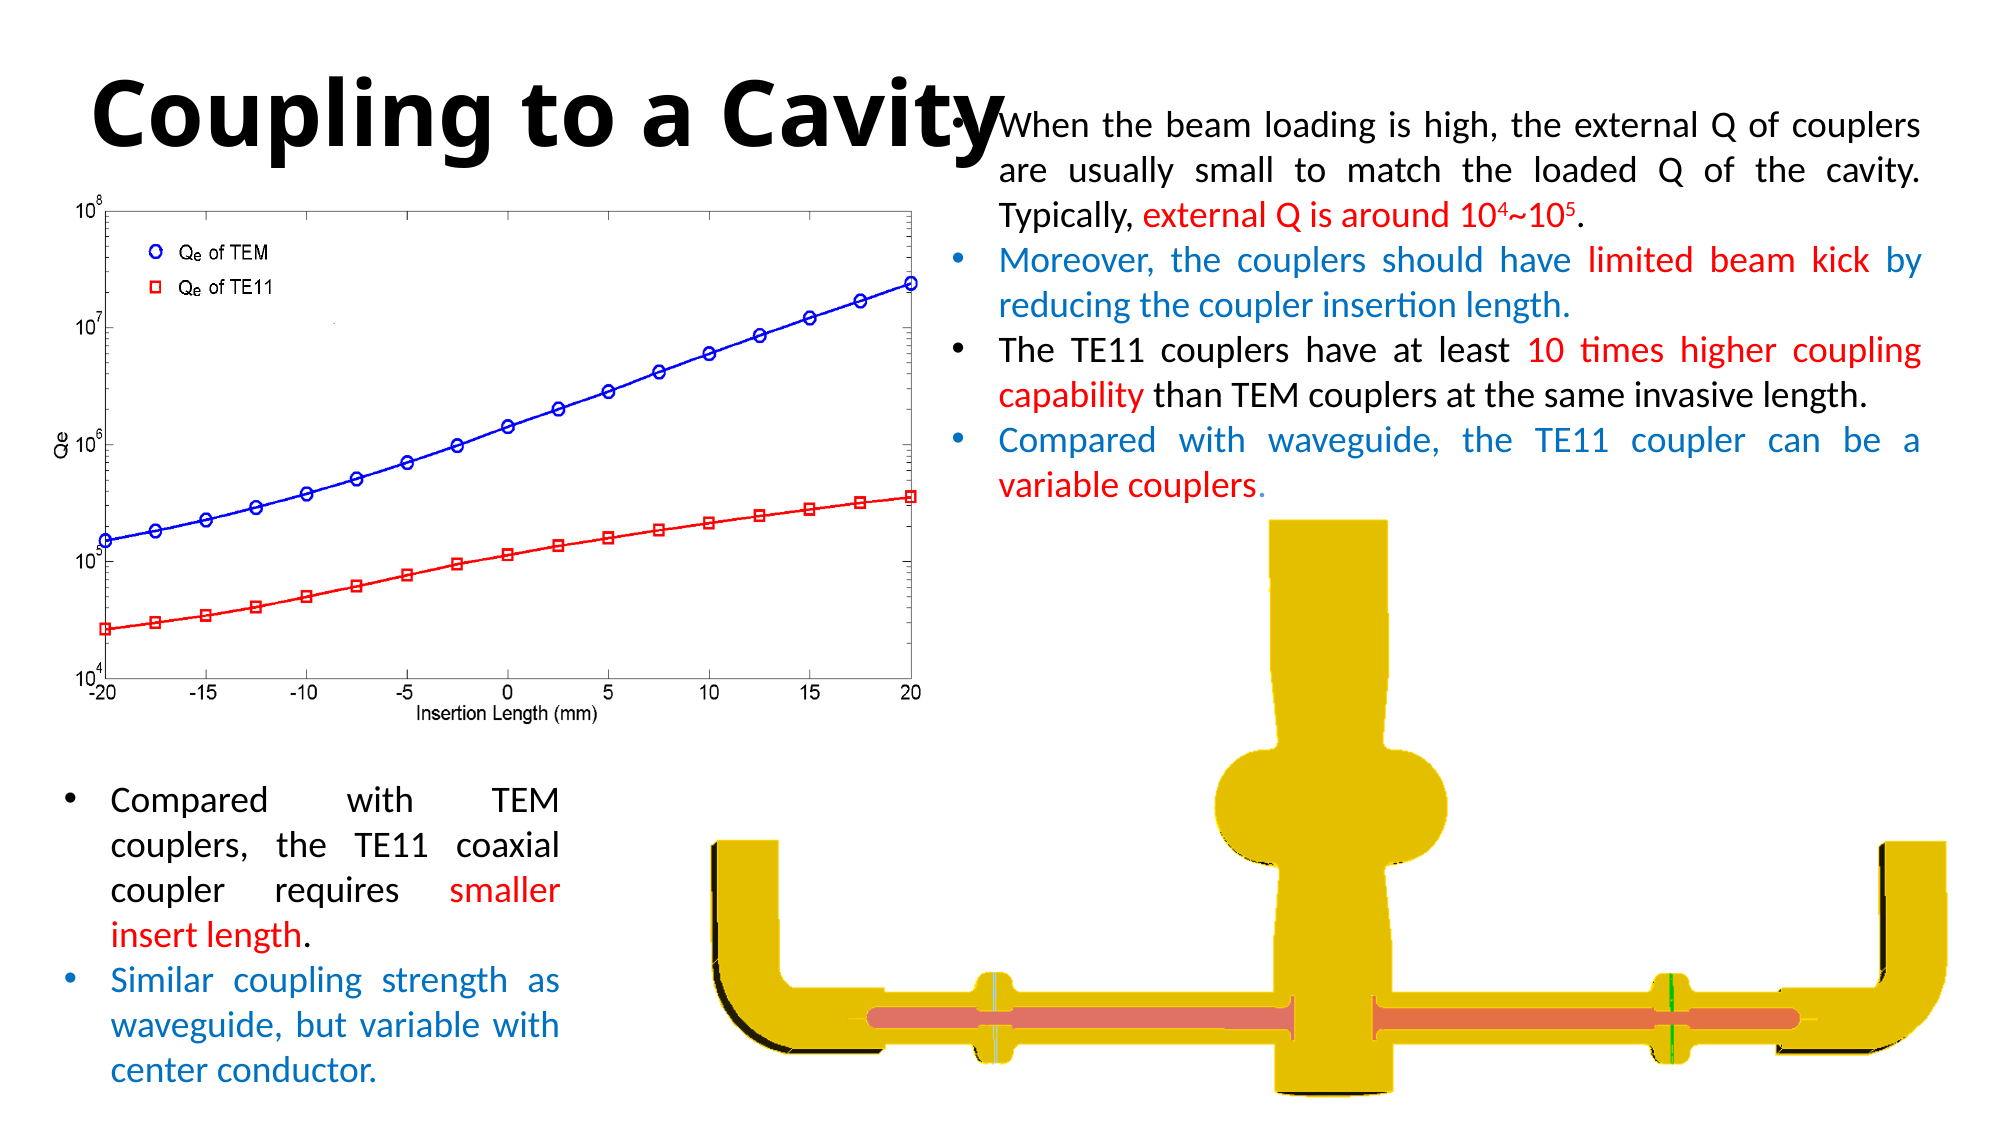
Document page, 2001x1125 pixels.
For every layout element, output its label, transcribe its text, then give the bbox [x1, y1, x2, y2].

picture [49, 187, 950, 731]
text_box When the beam loading is high, the external Q of couplers are usually small to match the loaded Q of the cavity. Typically, external Q is around 104~105. Moreover, the couplers should have limited beam kick by reducing the coupler insertion length. The TE11 couplers have at least 10 times higher coupling capability than TEM couplers at the same invasive length. Compared with waveguide, the TE11 coupler can be a variable couplers. [936, 92, 1937, 459]
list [685, 459, 1983, 1125]
text_box Compared with TEM couplers, the TE11 coaxial coupler requires smaller insert length. Similar coupling strength as waveguide, but variable with center conductor. [49, 768, 576, 1098]
title Coupling to a Cavity [74, 7, 1800, 187]
